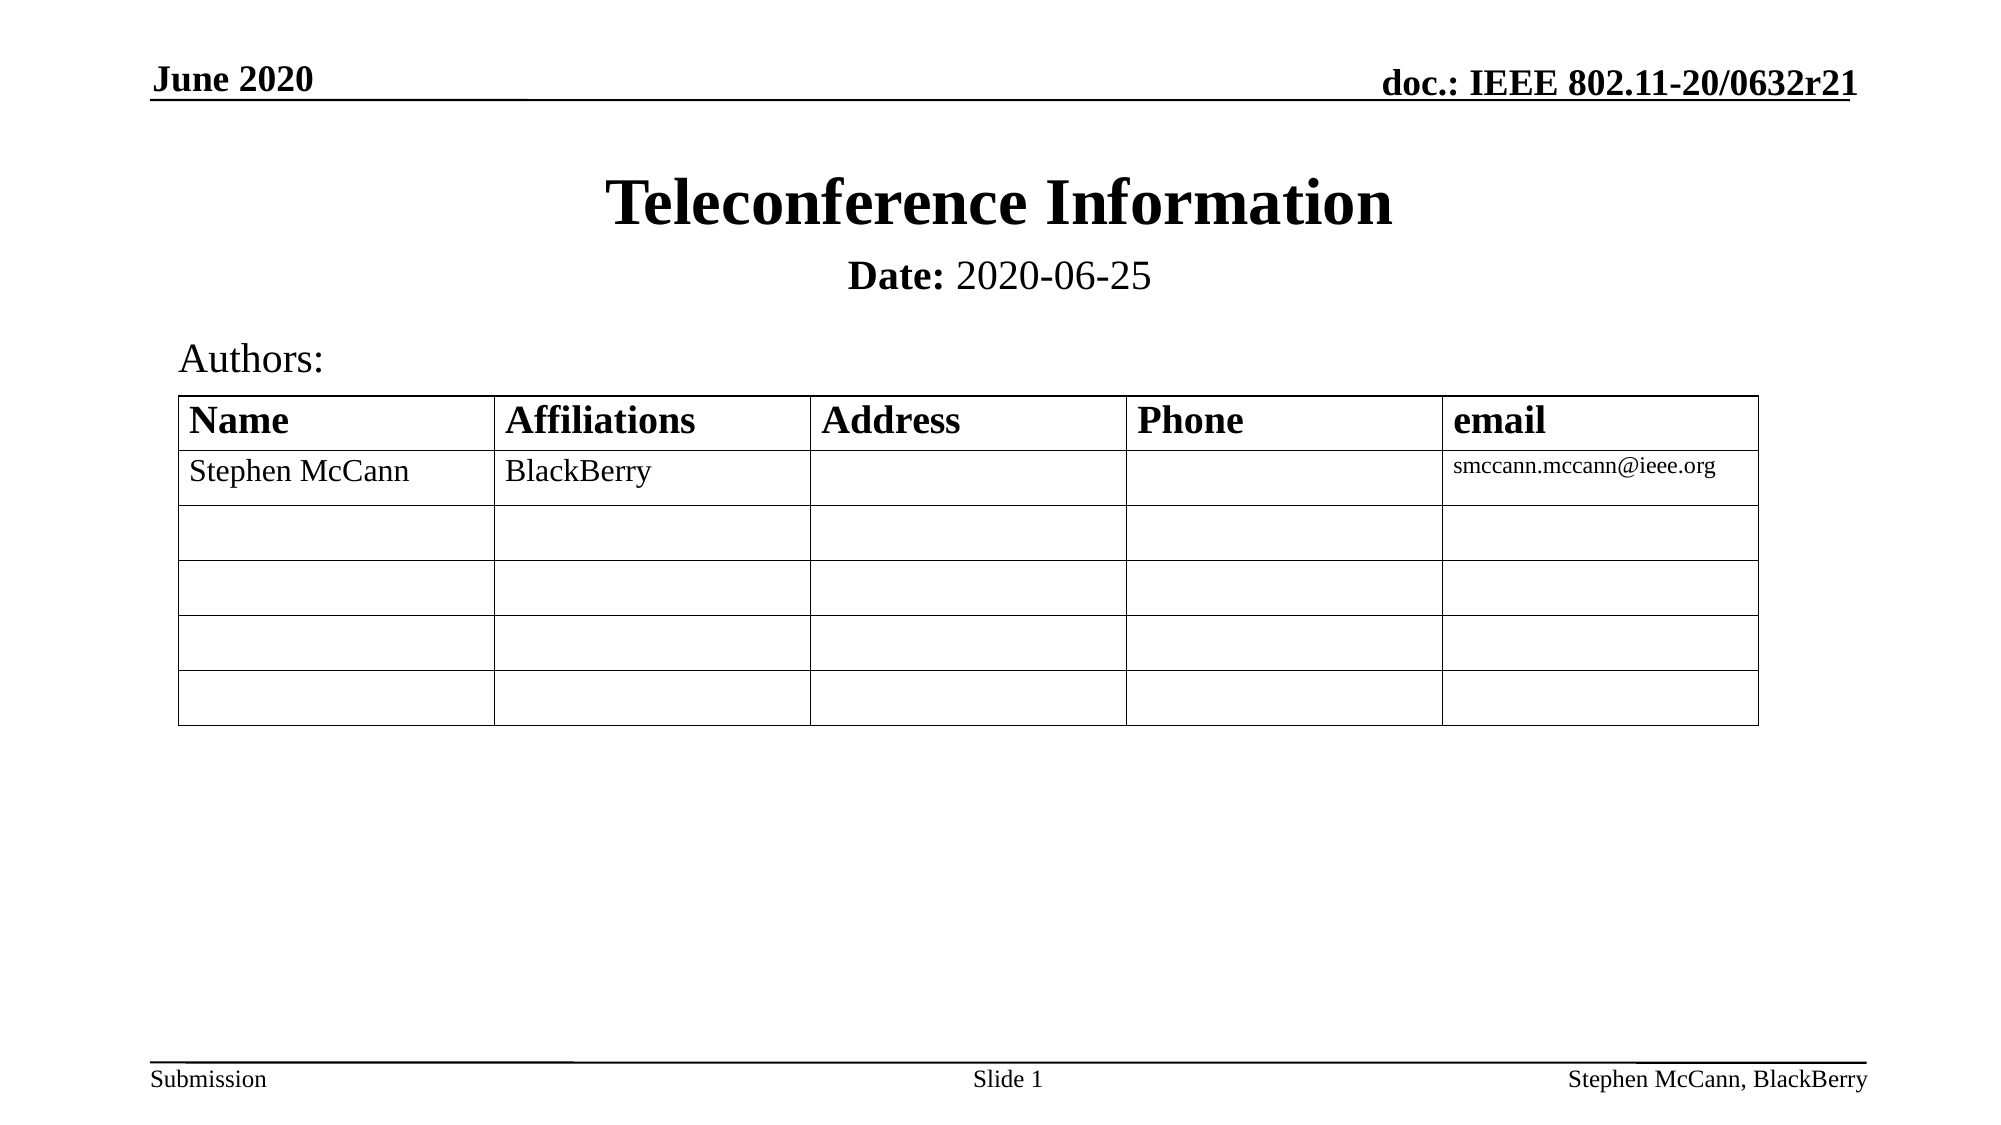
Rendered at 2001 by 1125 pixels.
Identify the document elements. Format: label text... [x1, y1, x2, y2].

title Teleconference Information [149, 76, 1851, 319]
text_box Authors: [162, 323, 401, 387]
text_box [163, 395, 1807, 795]
subtitle Date: 2020-06-25 [299, 239, 1701, 319]
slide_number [152, 54, 563, 100]
slide_number Slide 1 [950, 1061, 1067, 1123]
footer Stephen McCann, BlackBerry [1171, 1061, 1869, 1093]
